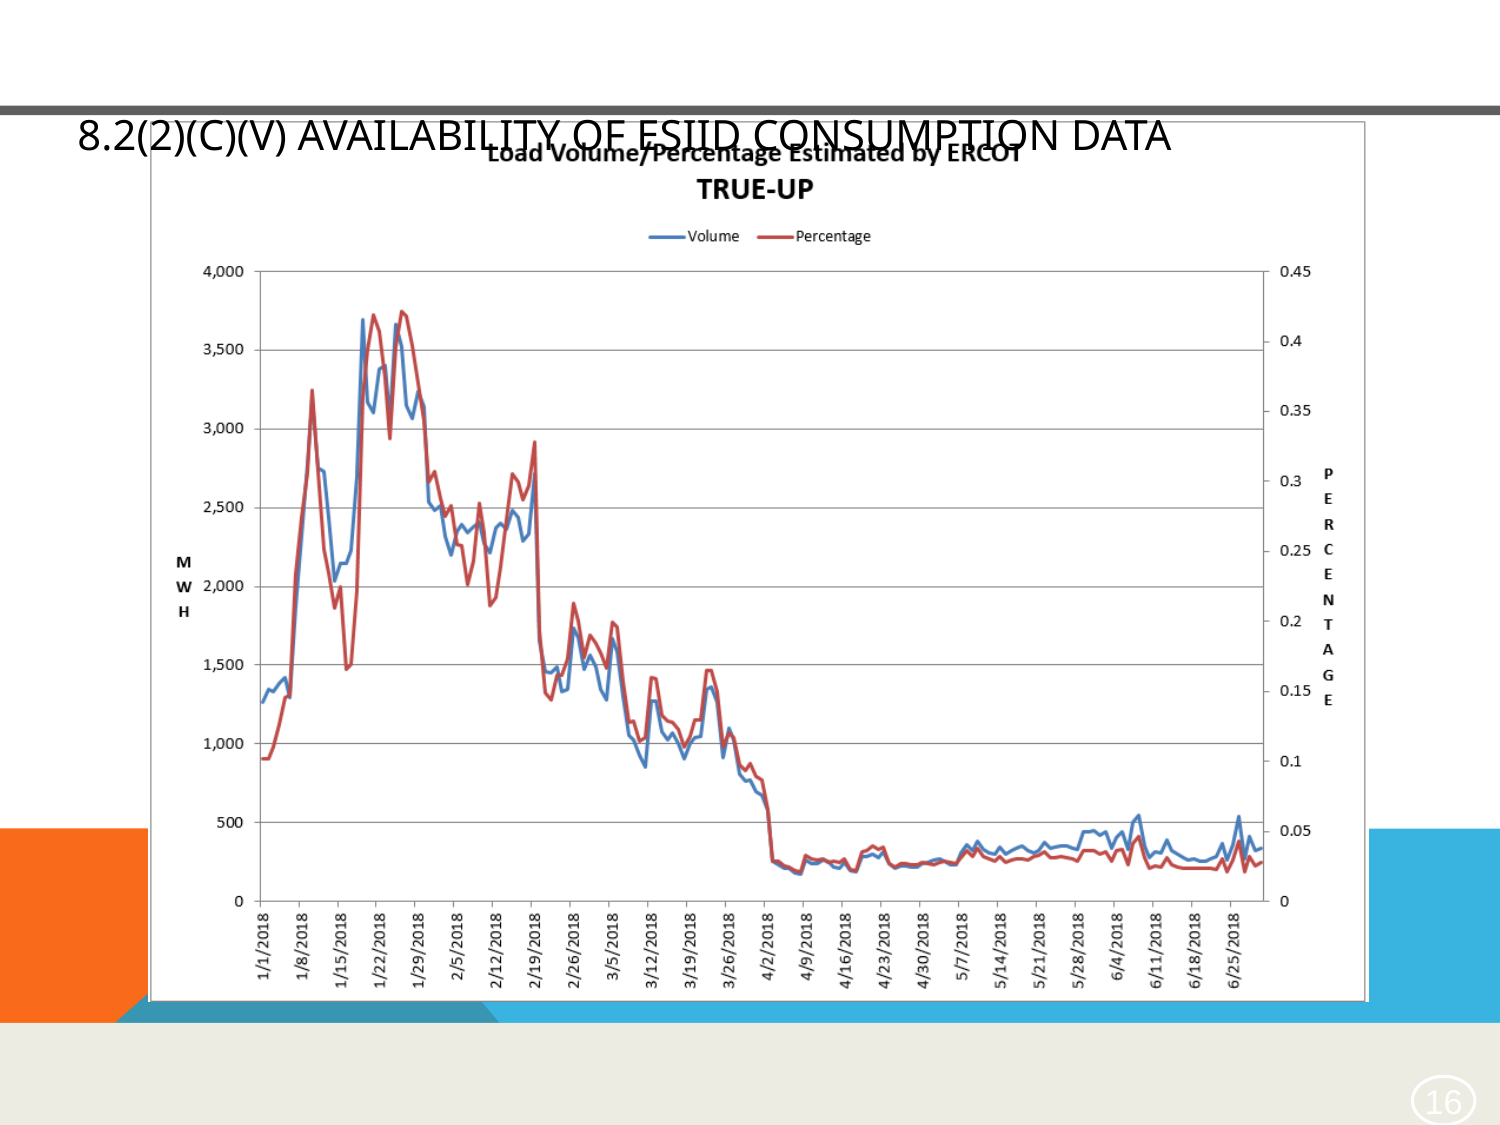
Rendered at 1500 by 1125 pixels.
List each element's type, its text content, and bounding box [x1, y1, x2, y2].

picture [148, 119, 1369, 1003]
title 8.2(2)(c)(v) Availability of ESIID consumption data [62, 39, 1450, 228]
slide_number 16 [1410, 1074, 1477, 1125]
